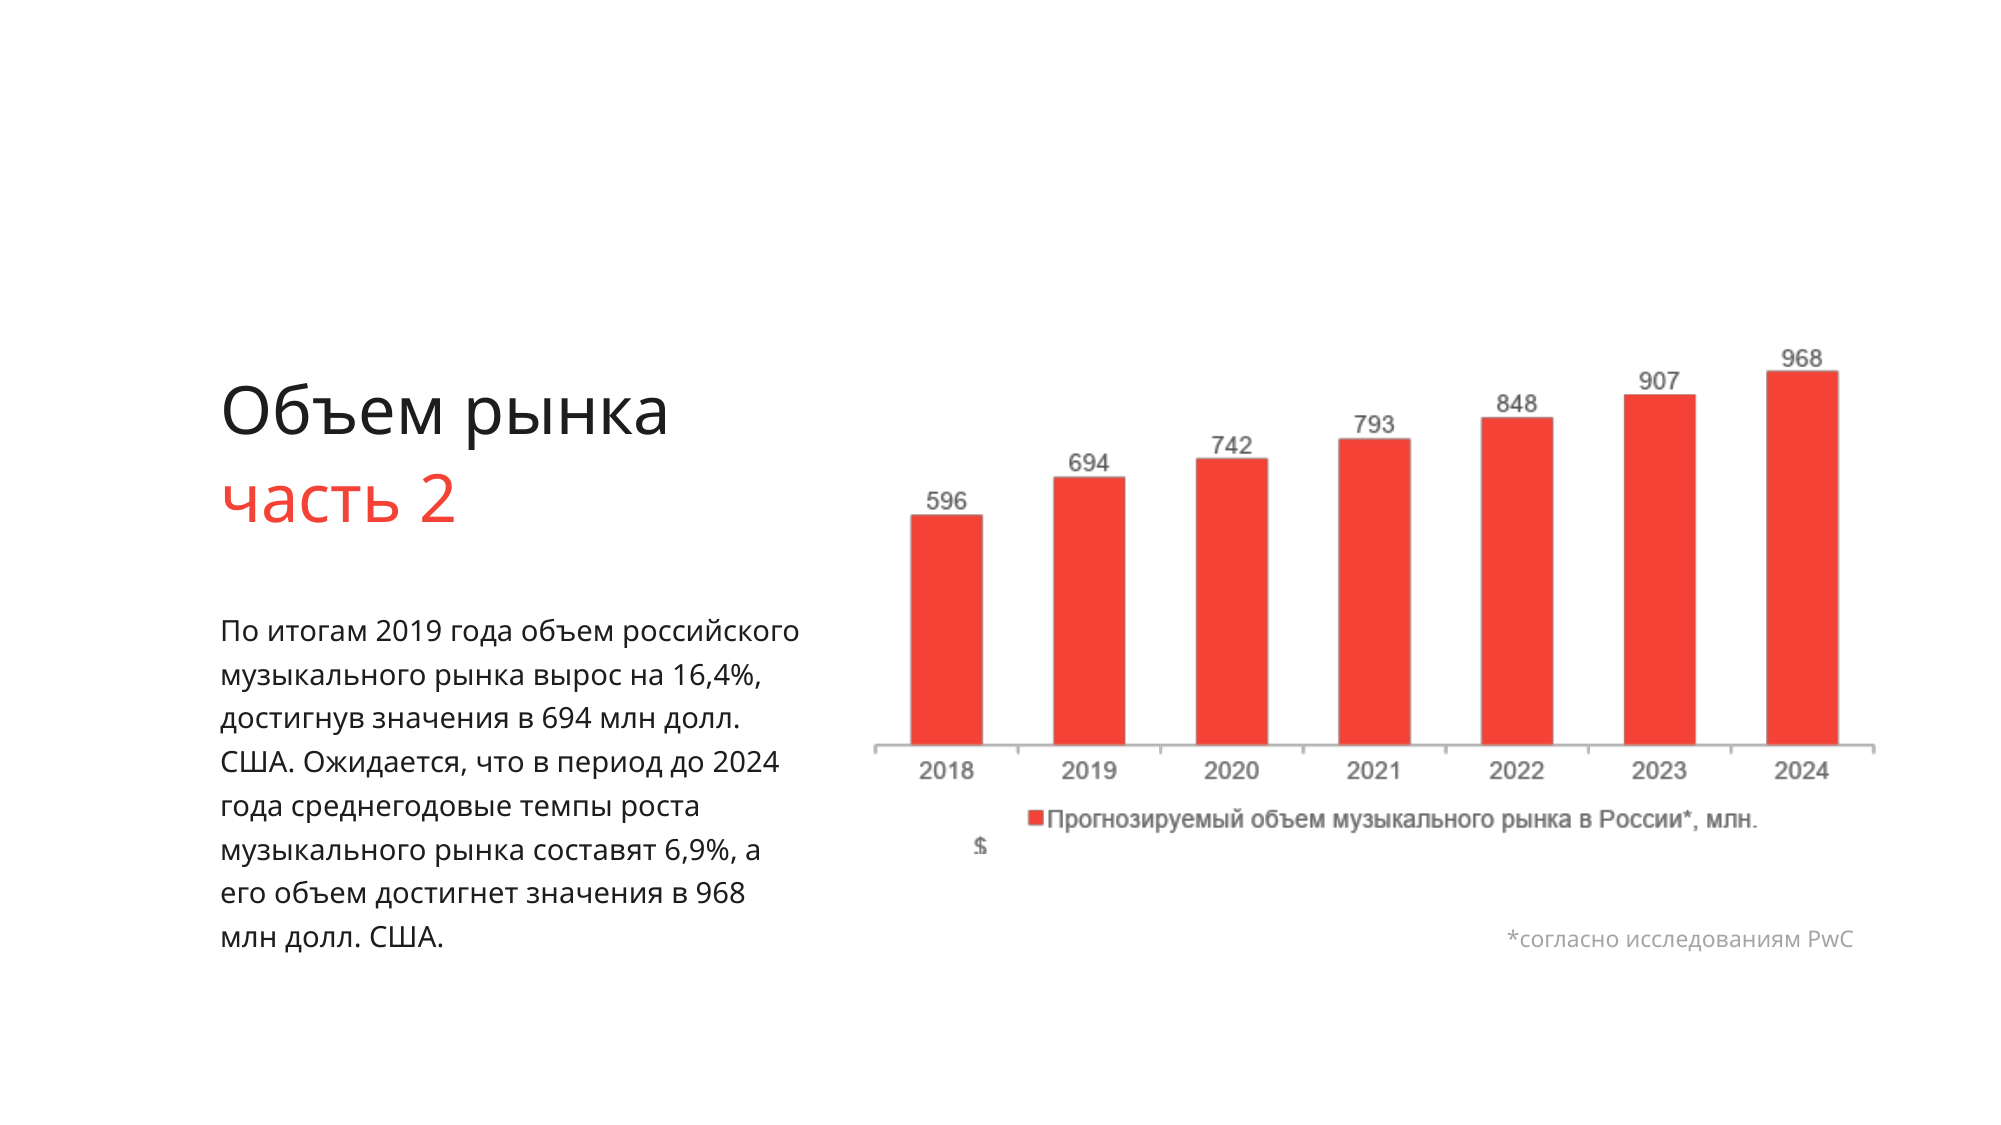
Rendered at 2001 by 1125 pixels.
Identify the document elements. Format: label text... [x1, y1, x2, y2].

text_box *согласно исследованиям PwC [1374, 917, 1855, 953]
picture [854, 261, 1895, 854]
text_box По итогам 2019 года объем российского музыкального рынка вырос на 16,4%, достигнув значения в 694 млн долл. США. Ожидается, что в период до 2024 года среднегодовые темпы роста музыкального рынка составят 6,9%, а его объем достигнет значения в 968 млн долл. США. [220, 603, 807, 954]
text_box Объем рынка часть 2 [220, 359, 849, 536]
